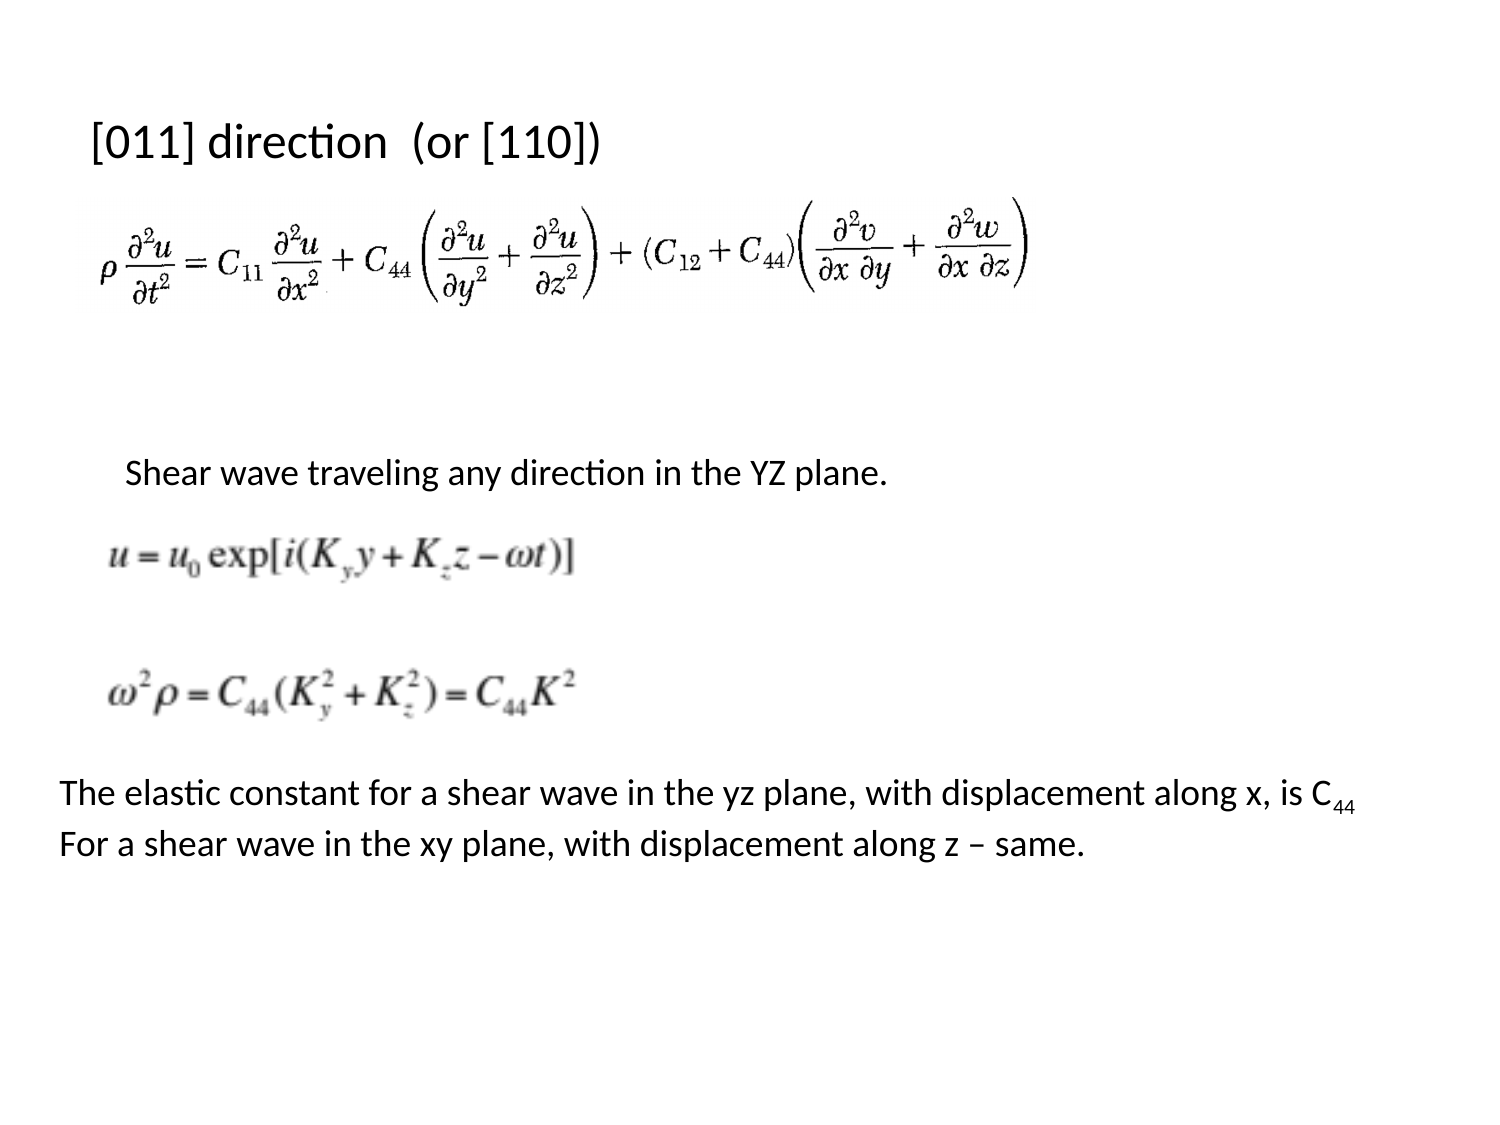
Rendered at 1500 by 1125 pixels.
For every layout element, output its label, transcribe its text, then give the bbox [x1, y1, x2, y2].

title [011] direction (or [110]) [75, 45, 1425, 233]
picture [74, 197, 1036, 313]
text_box Shear wave traveling any direction in the YZ plane. [110, 440, 905, 501]
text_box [103, 527, 581, 725]
text_box The elastic constant for a shear wave in the yz plane, with displacement along x, is C44 For a shear wave in the xy plane, with displacement along z – same. [44, 760, 1371, 872]
